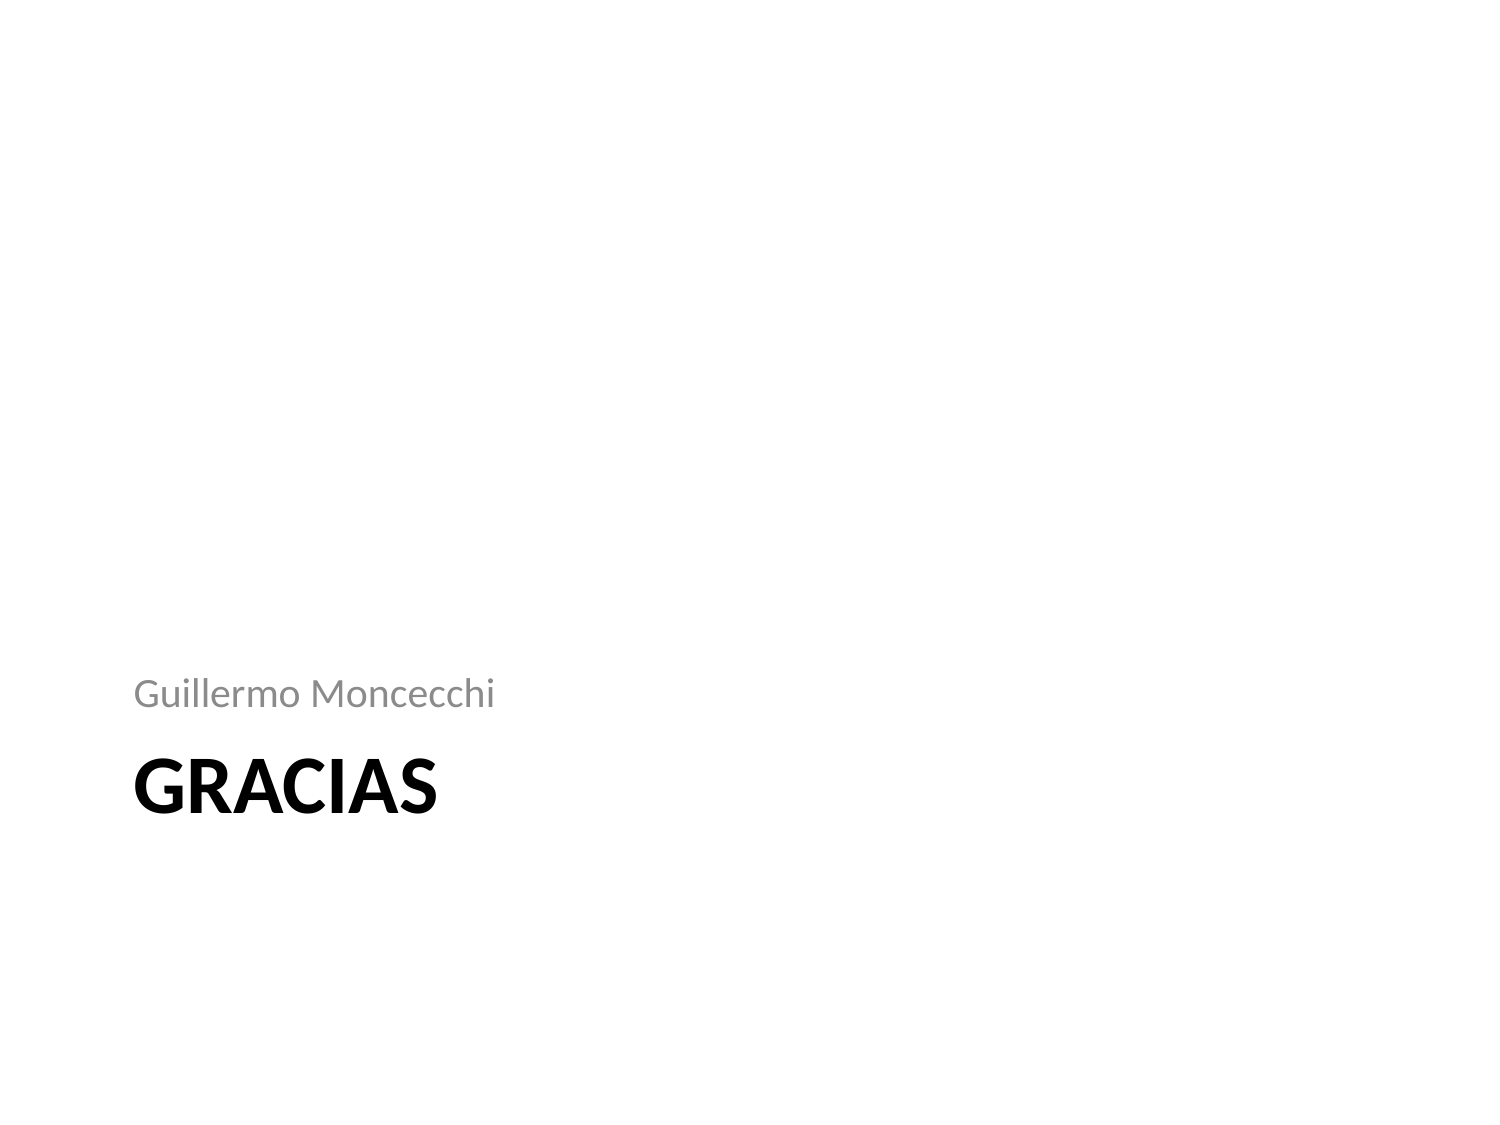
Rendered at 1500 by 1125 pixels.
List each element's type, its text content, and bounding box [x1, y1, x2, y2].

list Guillermo Moncecchi [118, 476, 1394, 723]
title Gracias [118, 723, 1394, 947]
